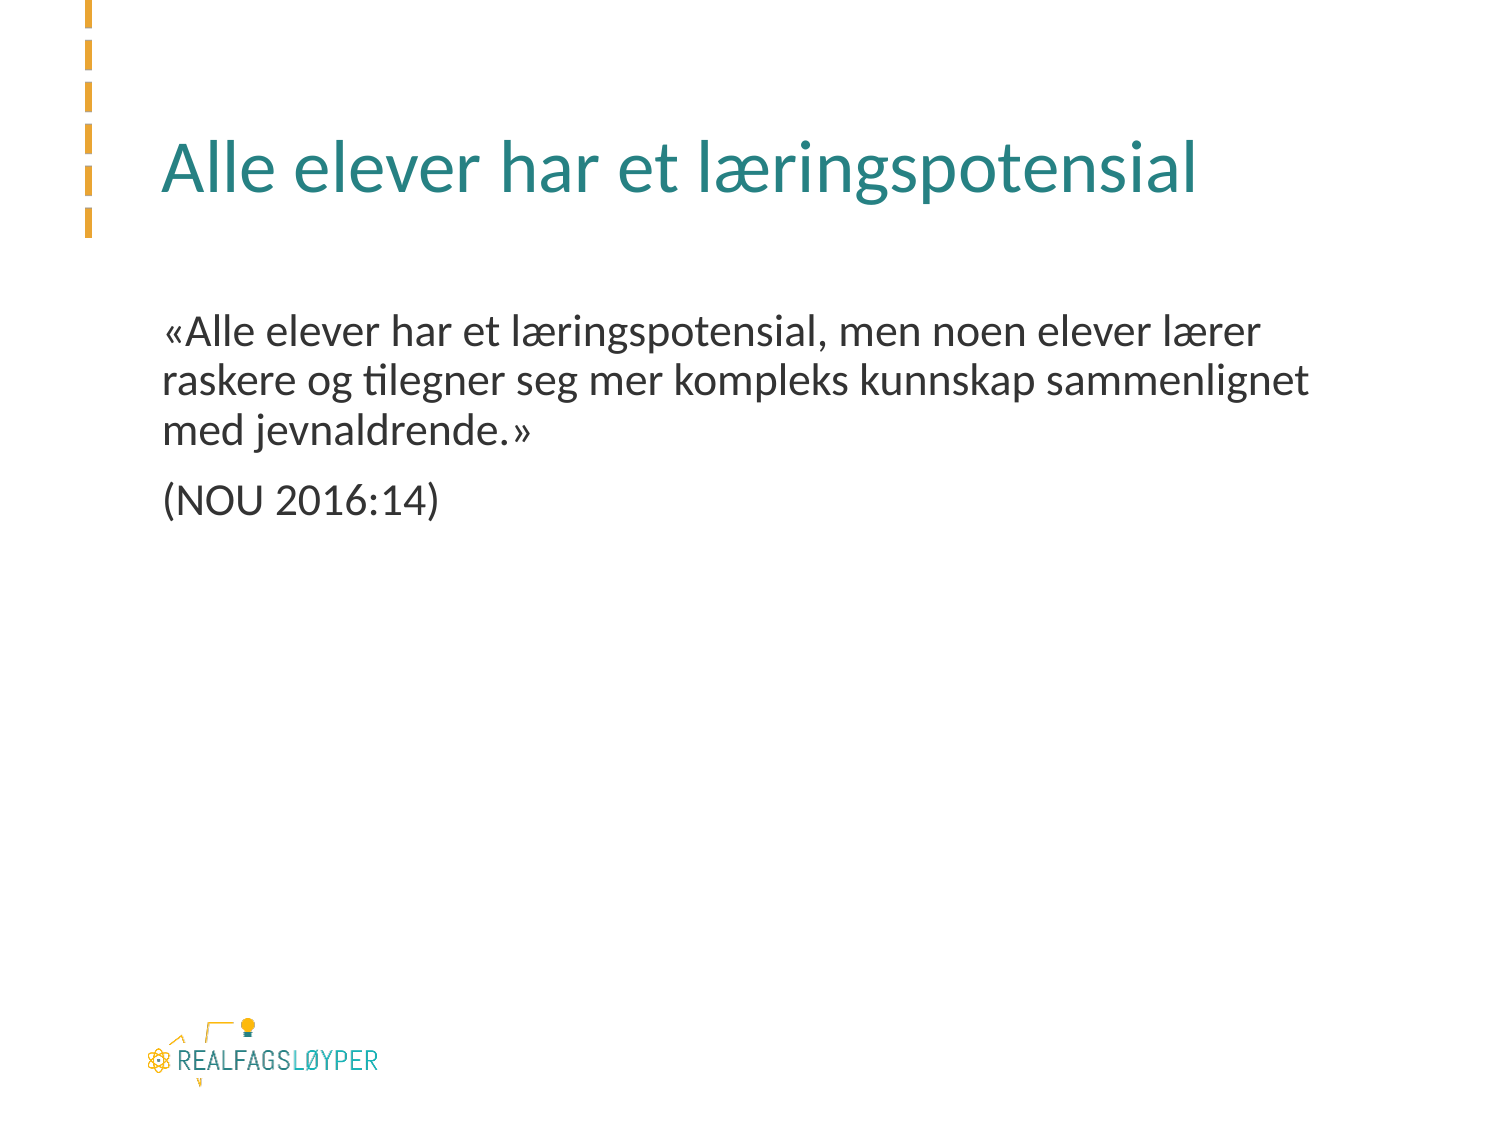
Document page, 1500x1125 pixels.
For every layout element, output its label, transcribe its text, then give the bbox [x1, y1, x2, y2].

picture [146, 1018, 380, 1089]
list «Alle elever har et læringspotensial, men noen elever lærer raskere og tilegner seg mer kompleks kunnskap sammenlignet med jevnaldrende.» (NOU 2016:14) [146, 299, 1391, 986]
title Alle elever har et læringspotensial [146, 59, 1391, 278]
picture [85, 0, 92, 238]
